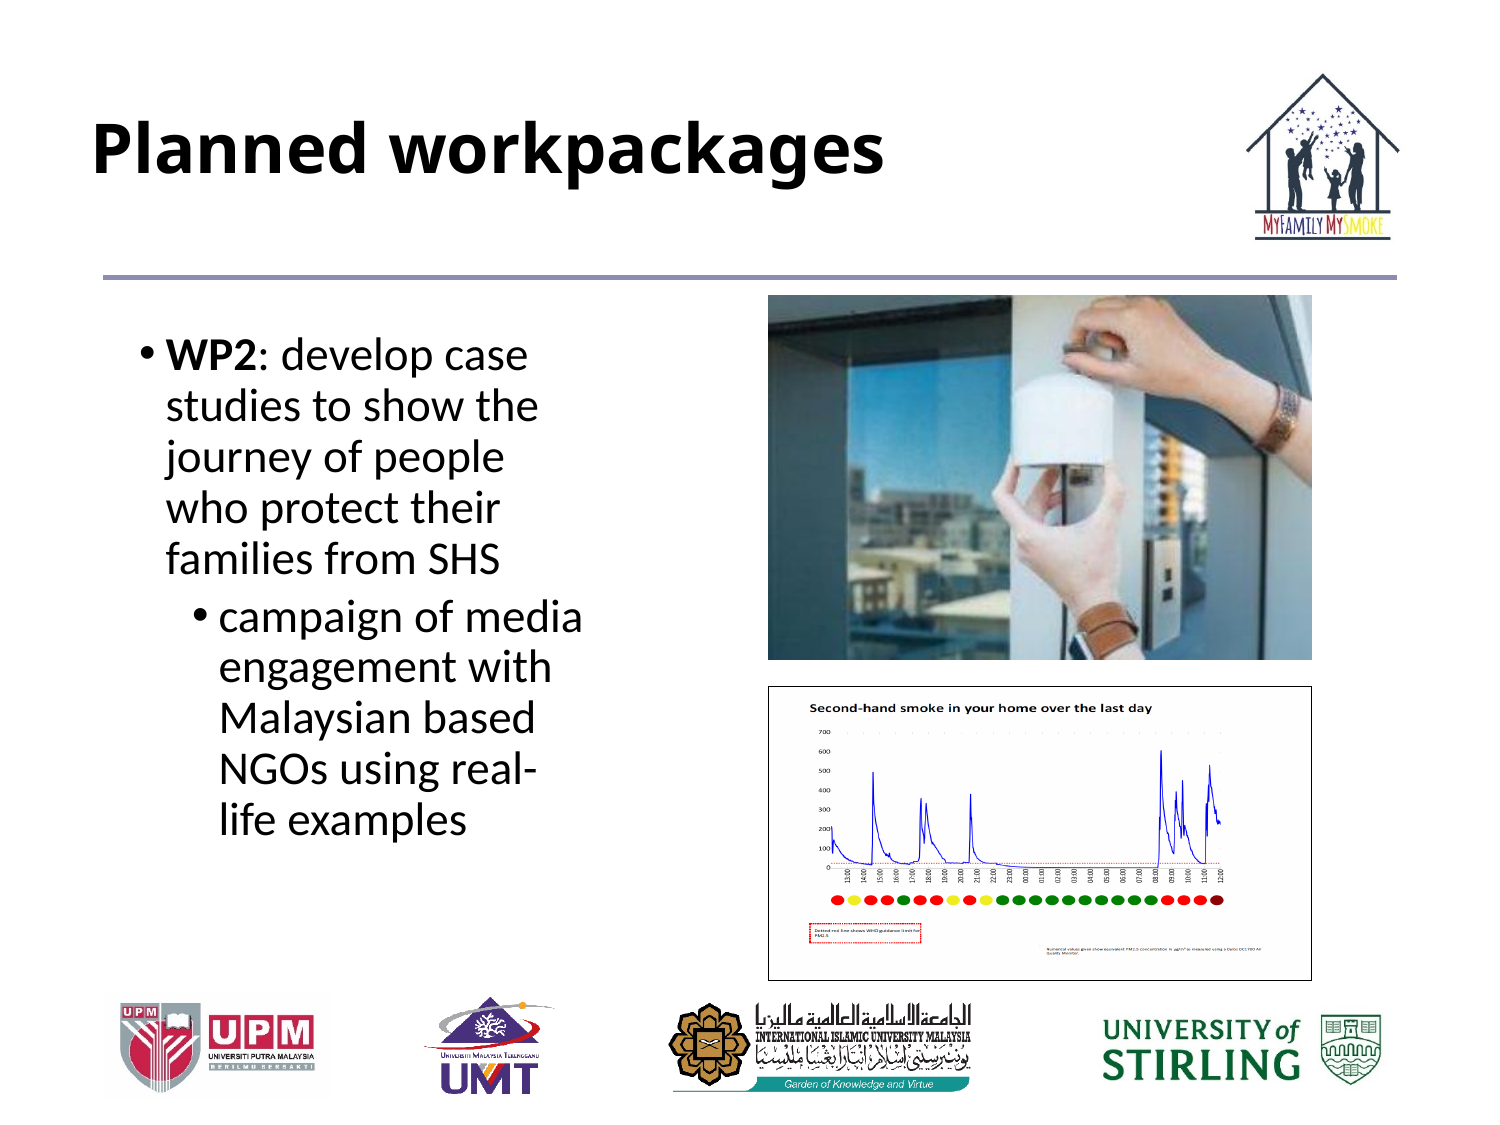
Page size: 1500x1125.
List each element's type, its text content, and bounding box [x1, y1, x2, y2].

picture [103, 993, 331, 1098]
picture [418, 993, 560, 1098]
picture [1228, 59, 1418, 110]
picture [1086, 992, 1397, 1099]
title Planned workpackages [75, 110, 1425, 193]
text_box WP2: develop case studies to show the journey of people who protect their families from SHS campaign of media engagement with Malaysian based NGOs using real-life examples [124, 322, 600, 898]
picture [1228, 193, 1418, 256]
picture [767, 295, 1312, 660]
picture [647, 686, 1312, 1113]
